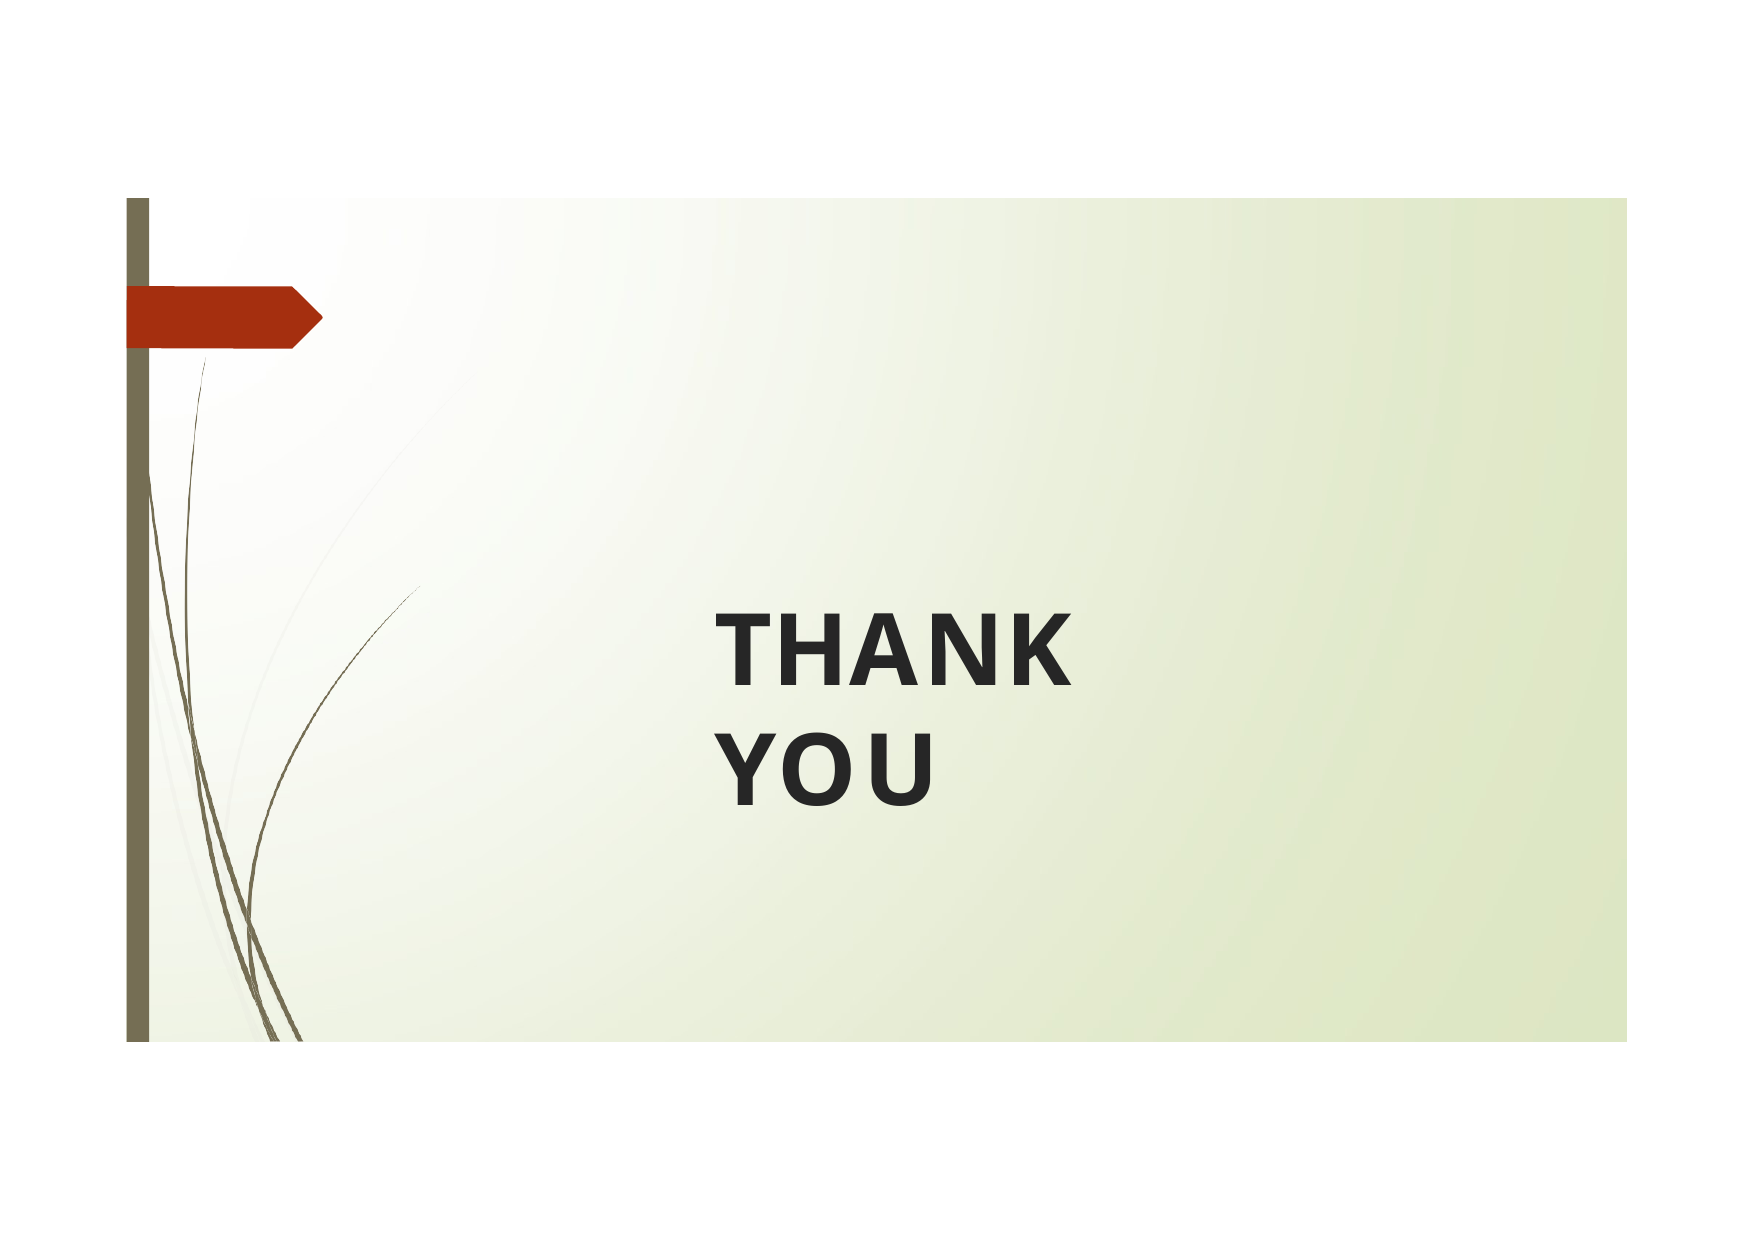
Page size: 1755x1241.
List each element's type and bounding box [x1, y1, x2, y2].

text_box [126, 197, 1627, 1043]
